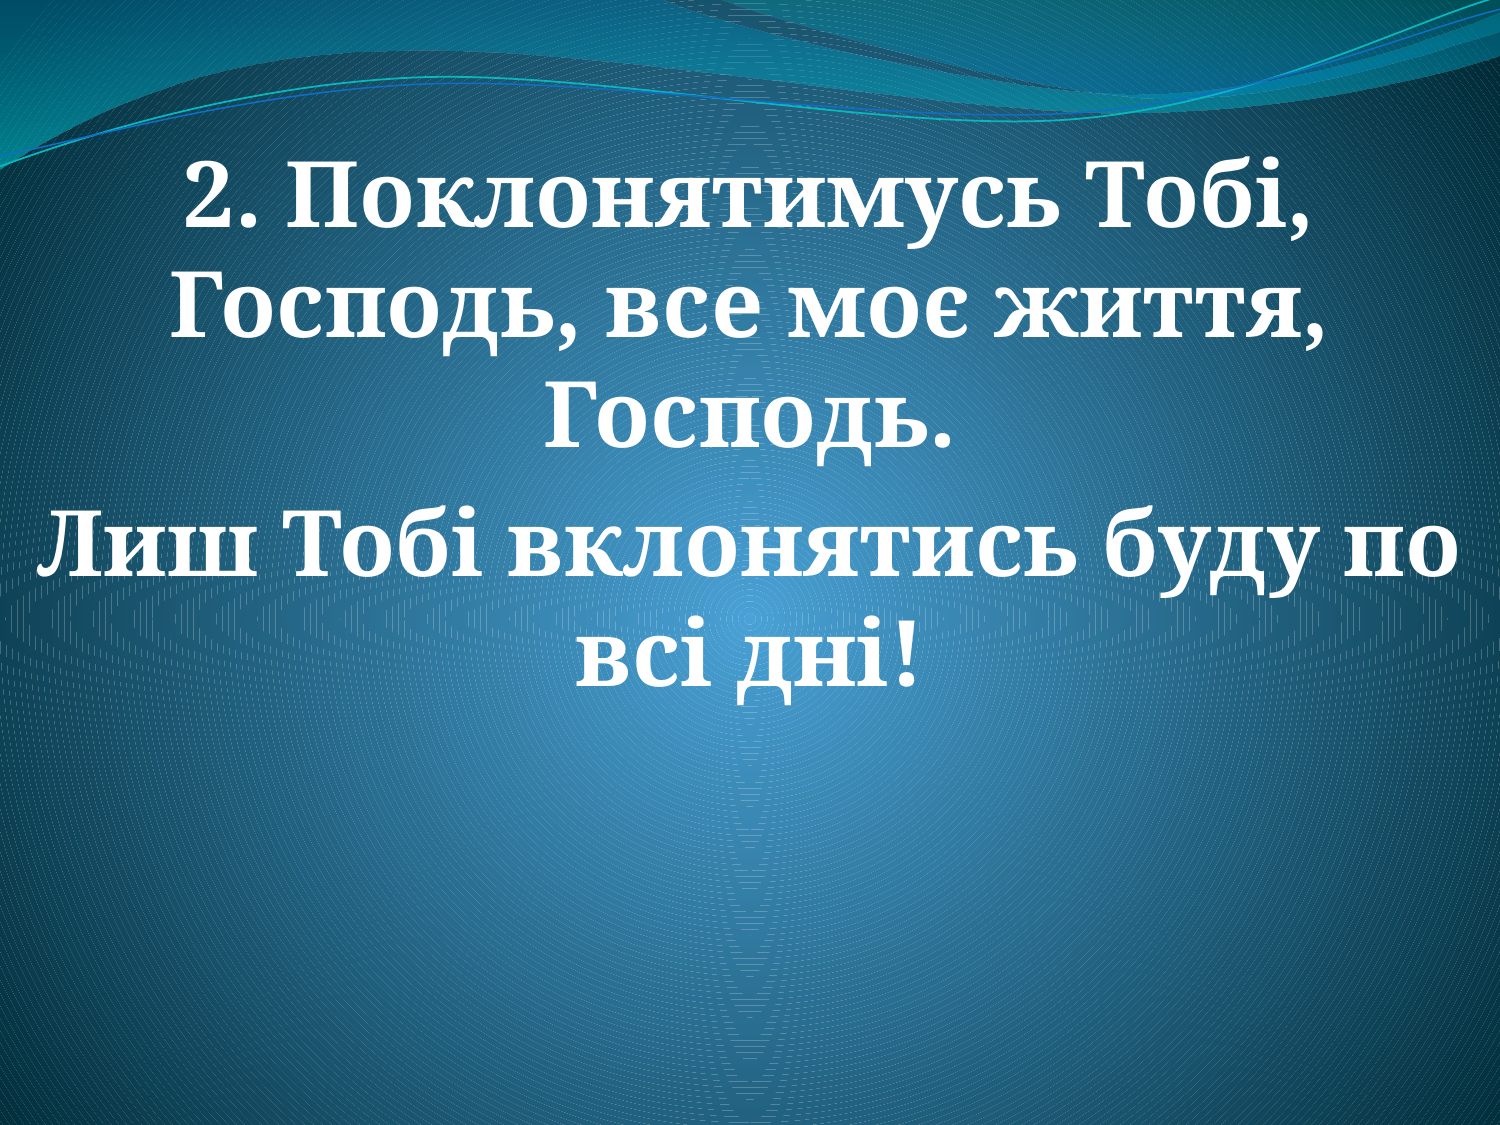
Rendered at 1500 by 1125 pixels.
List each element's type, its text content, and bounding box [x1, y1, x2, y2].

list 2. Поклонятимусь Тобі, Господь, все моє життя, Господь. Лиш Тобі вклонятись буду по всі дні! [0, 0, 1500, 1125]
